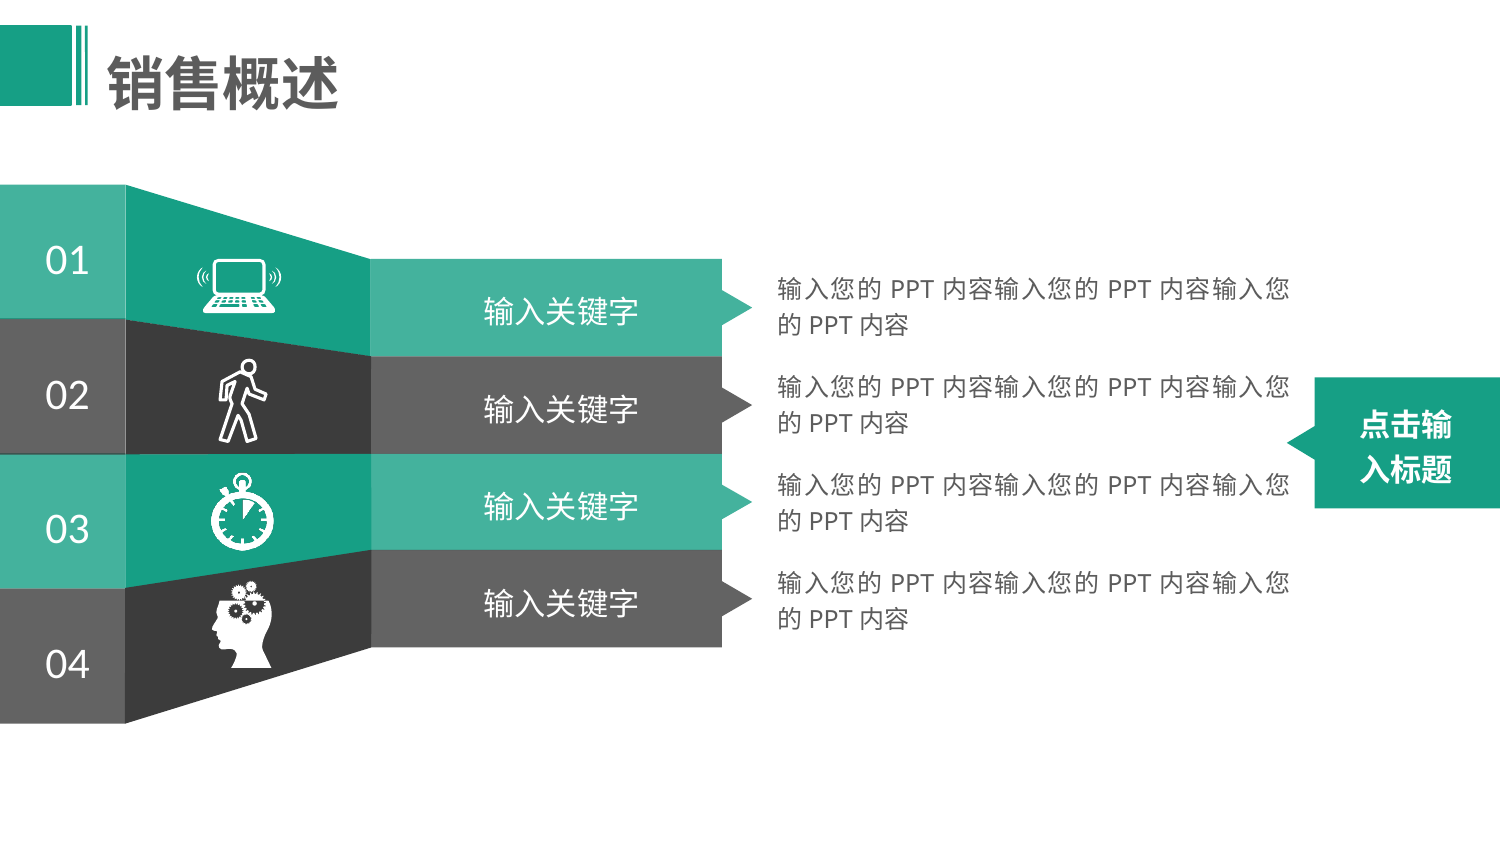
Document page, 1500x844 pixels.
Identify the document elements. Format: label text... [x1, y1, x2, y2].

text_box [123, 182, 370, 353]
text_box 输入关键字 [368, 451, 755, 549]
text_box 点击输入标题 [1344, 390, 1476, 495]
text_box [123, 317, 368, 453]
text_box 输入您的PPT内容输入您的PPT内容输入您的PPT内容 [762, 358, 1306, 445]
text_box [271, 270, 277, 284]
text_box 销售概述 [95, 27, 351, 123]
text_box [220, 360, 267, 442]
text_box 02 [0, 321, 123, 457]
text_box 输入关键字 [368, 354, 755, 453]
text_box 输入您的PPT内容输入您的PPT内容输入您的PPT内容 [762, 260, 1306, 347]
text_box 输入关键字 [368, 547, 755, 650]
text_box [275, 267, 282, 288]
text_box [208, 580, 278, 669]
text_box [122, 548, 371, 726]
text_box 输入关键字 [368, 256, 755, 356]
text_box [203, 258, 275, 314]
text_box 01 [0, 183, 123, 321]
text_box 03 [0, 457, 123, 590]
text_box 输入您的PPT内容输入您的PPT内容输入您的PPT内容 [762, 554, 1306, 641]
text_box [1284, 375, 1500, 511]
text_box 04 [0, 590, 123, 726]
text_box [196, 267, 203, 288]
text_box [123, 451, 368, 586]
picture [192, 466, 294, 560]
text_box 输入您的PPT内容输入您的PPT内容输入您的PPT内容 [762, 456, 1306, 543]
